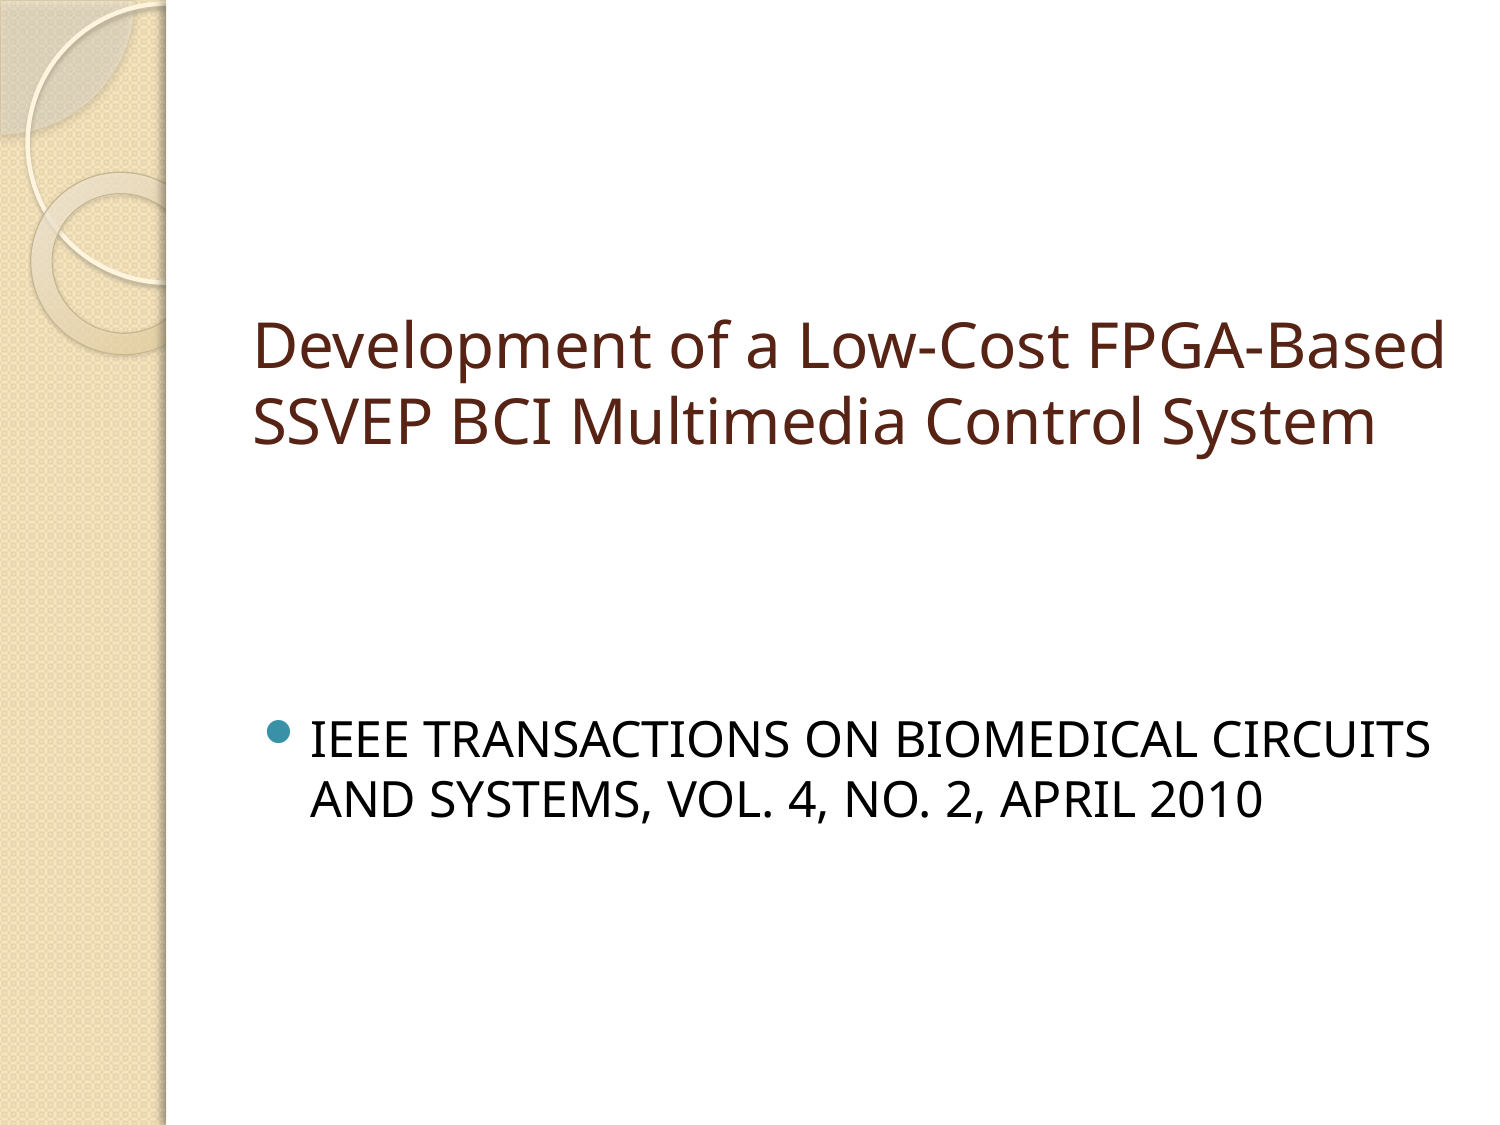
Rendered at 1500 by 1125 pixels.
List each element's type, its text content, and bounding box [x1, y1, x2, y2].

list IEEE TRANSACTIONS ON BIOMEDICAL CIRCUITS AND SYSTEMS, VOL. 4, NO. 2, APRIL 2010 [235, 237, 1466, 1025]
